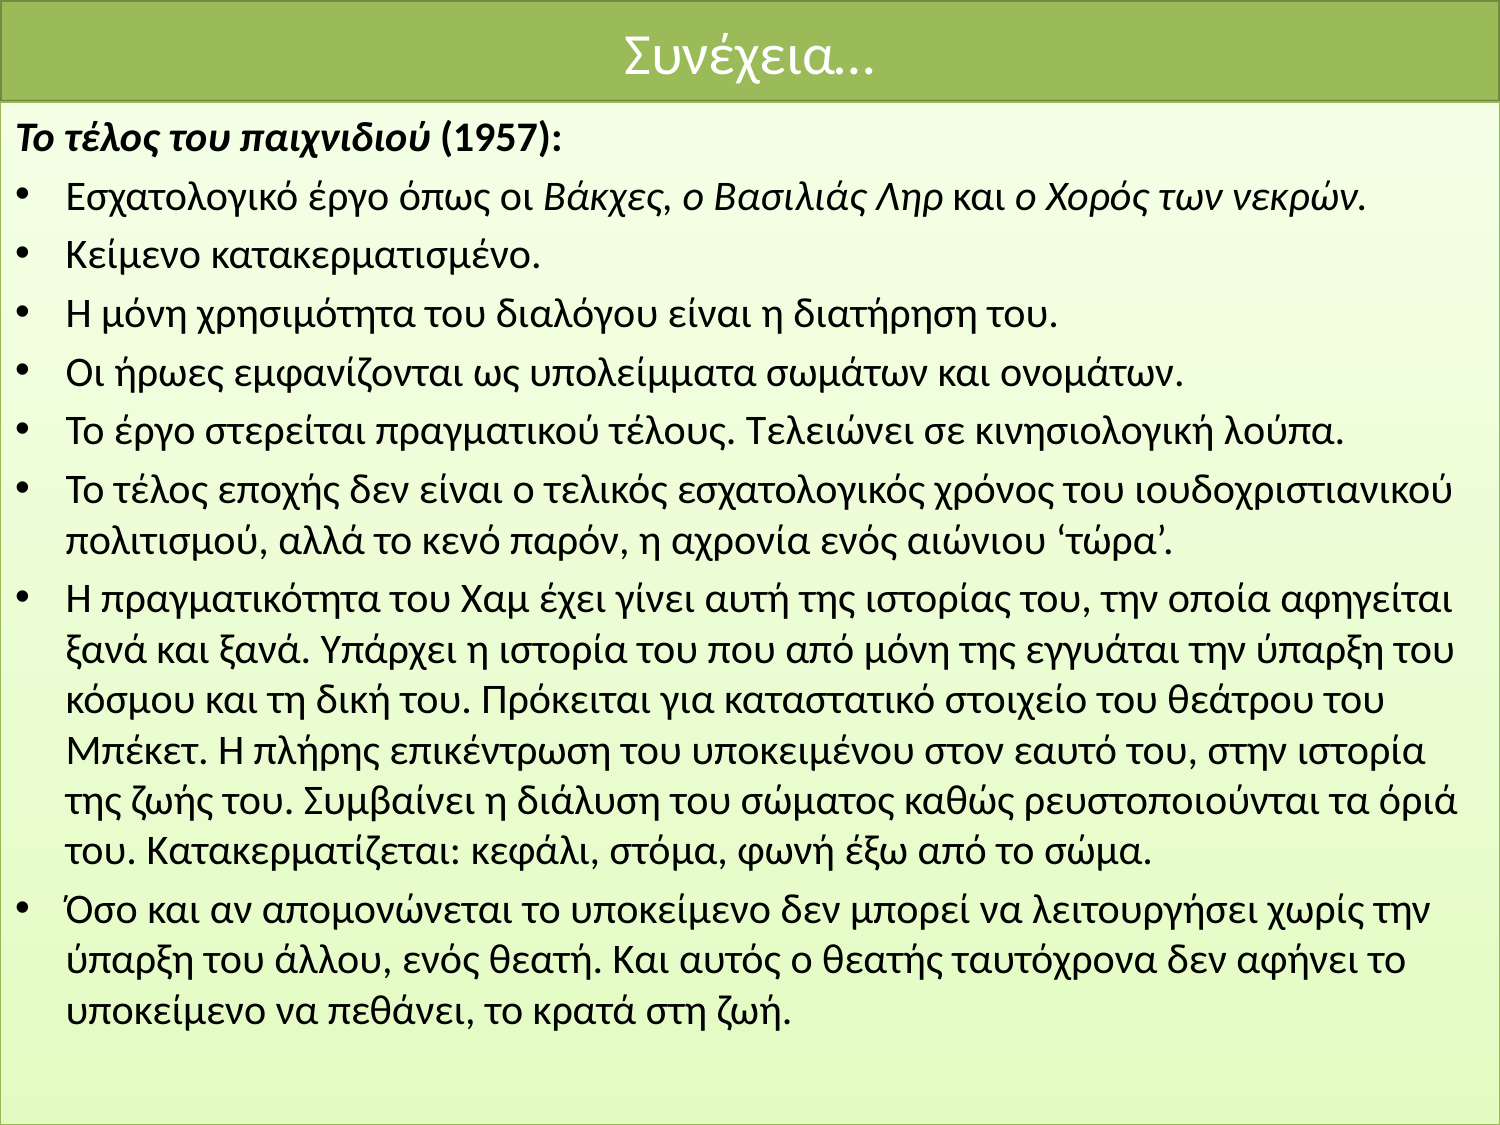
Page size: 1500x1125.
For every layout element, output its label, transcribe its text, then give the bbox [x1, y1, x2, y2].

title Συνέχεια… [0, 0, 1500, 100]
list Το τέλος του παιχνιδιού (1957): Εσχατολογικό έργο όπως οι Βάκχες, ο Βασιλιάς Ληρ και ο Χορός των νεκρών. Κείμενο κατακερματισμένο. Η μόνη χρησιμότητα του διαλόγου είναι η διατήρηση του. Οι ήρωες εμφανίζονται ως υπολείμματα σωμάτων και ονομάτων. Το έργο στερείται πραγματικού τέλους. Τελειώνει σε κινησιολογική λούπα. Το τέλος εποχής δεν είναι ο τελικός εσχατολογικός χρόνος του ιουδοχριστιανικού πολιτισμού, αλλά το κενό παρόν, η αχρονία ενός αιώνιου ‘τώρα’. Η πραγματικότητα του Χαμ έχει γίνει αυτή της ιστορίας του, την οποία αφηγείται ξανά και ξανά. Υπάρχει η ιστορία του που από μόνη της εγγυάται την ύπαρξη του κόσμου και τη δική του. Πρόκειται για καταστατικό στοιχείο του θεάτρου του Μπέκετ. Η πλήρης επικέντρωση του υποκειμένου στον εαυτό του, στην ιστορία της ζωής του. Συμβαίνει η διάλυση του σώματος καθώς ρευστοποιούνται τα όριά του. Κατακερματίζεται: κεφάλι, στόμα, φωνή έξω από το σώμα. Όσο και αν απομονώνεται το υποκείμενο δεν μπορεί να λειτουργήσει χωρίς την ύπαρξη του άλλου, ενός θεατή. Και αυτός ο θεατής ταυτόχρονα δεν αφήνει το υποκείμενο να πεθάνει, το κρατά στη ζωή. [0, 101, 1500, 1125]
